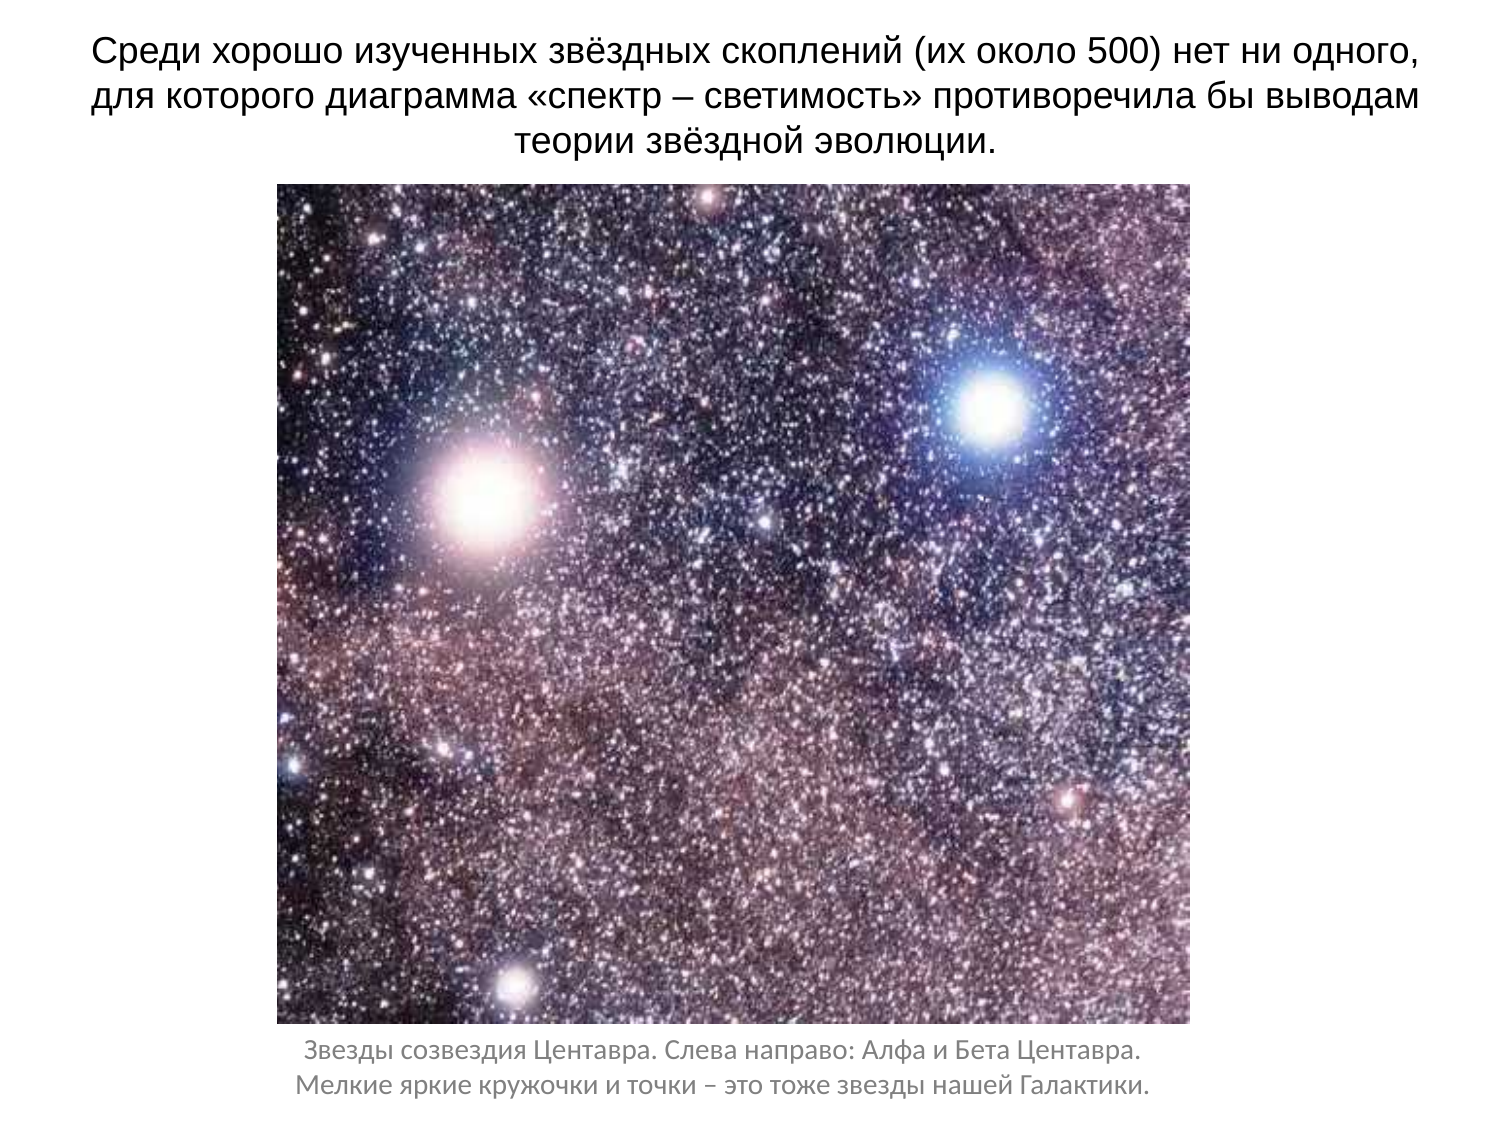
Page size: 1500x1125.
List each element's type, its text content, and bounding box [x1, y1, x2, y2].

picture [277, 184, 1191, 1024]
text_box Звезды созвездия Центавра. Слева направо: Алфа и Бета Центавра. Мелкие яркие кружочки и точки – это тоже звезды нашей Галактики. [183, 1023, 1270, 1108]
text_box Среди хорошо изученных звёздных скоплений (их около 500) нет ни одного, для которого диаграмма «спектр – светимость» противоречила бы выводам теории звёздной эволюции. [53, 18, 1459, 169]
